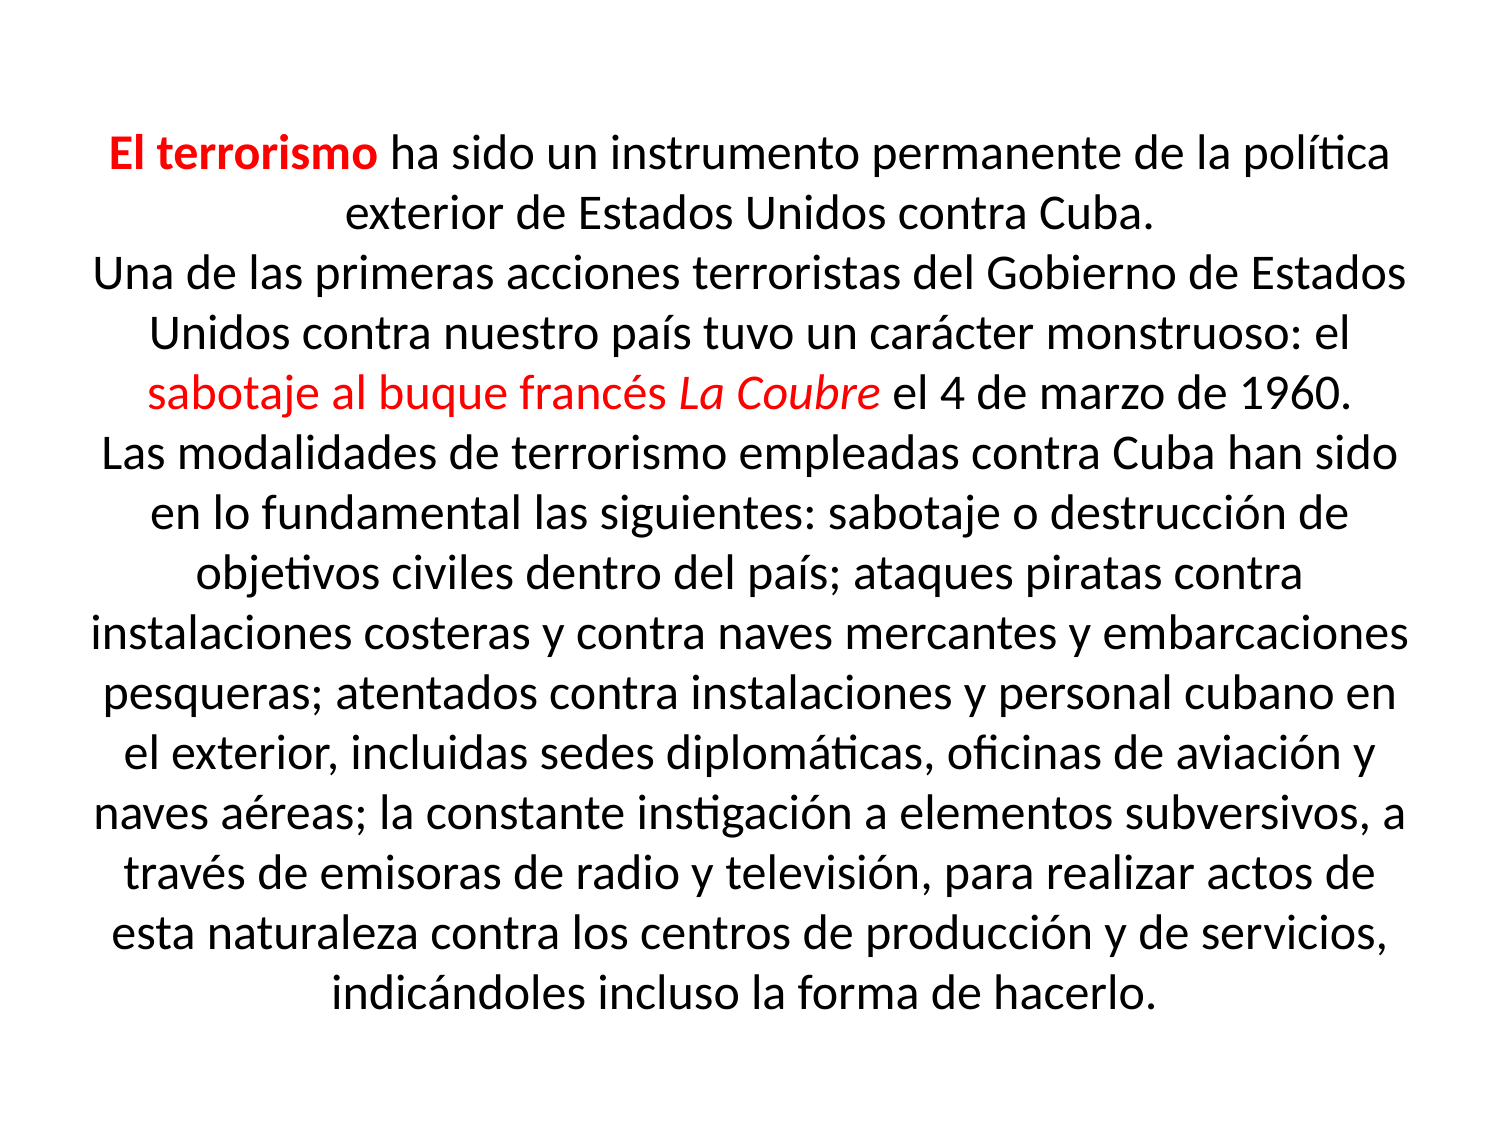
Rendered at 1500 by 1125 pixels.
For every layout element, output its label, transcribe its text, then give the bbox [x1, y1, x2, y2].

title El terrorismo ha sido un instrumento permanente de la política exterior de Estados Unidos contra Cuba. Una de las primeras acciones terroristas del Gobierno de Estados Unidos contra nuestro país tuvo un carácter monstruoso: el sabotaje al buque francés La Coubre el 4 de marzo de 1960. Las modalidades de terrorismo empleadas contra Cuba han sido en lo fundamental las siguientes: sabotaje o destrucción de objetivos civiles dentro del país; ataques piratas contra instalaciones costeras y contra naves mercantes y embarcaciones pesqueras; atentados contra instalaciones y personal cubano en el exterior, incluidas sedes diplomáticas, oficinas de aviación y naves aéreas; la constante instigación a elementos subversivos, a través de emisoras de radio y televisión, para realizar actos de esta naturaleza contra los centros de producción y de servicios, indicándoles incluso la forma de hacerlo. [75, 45, 1425, 1094]
